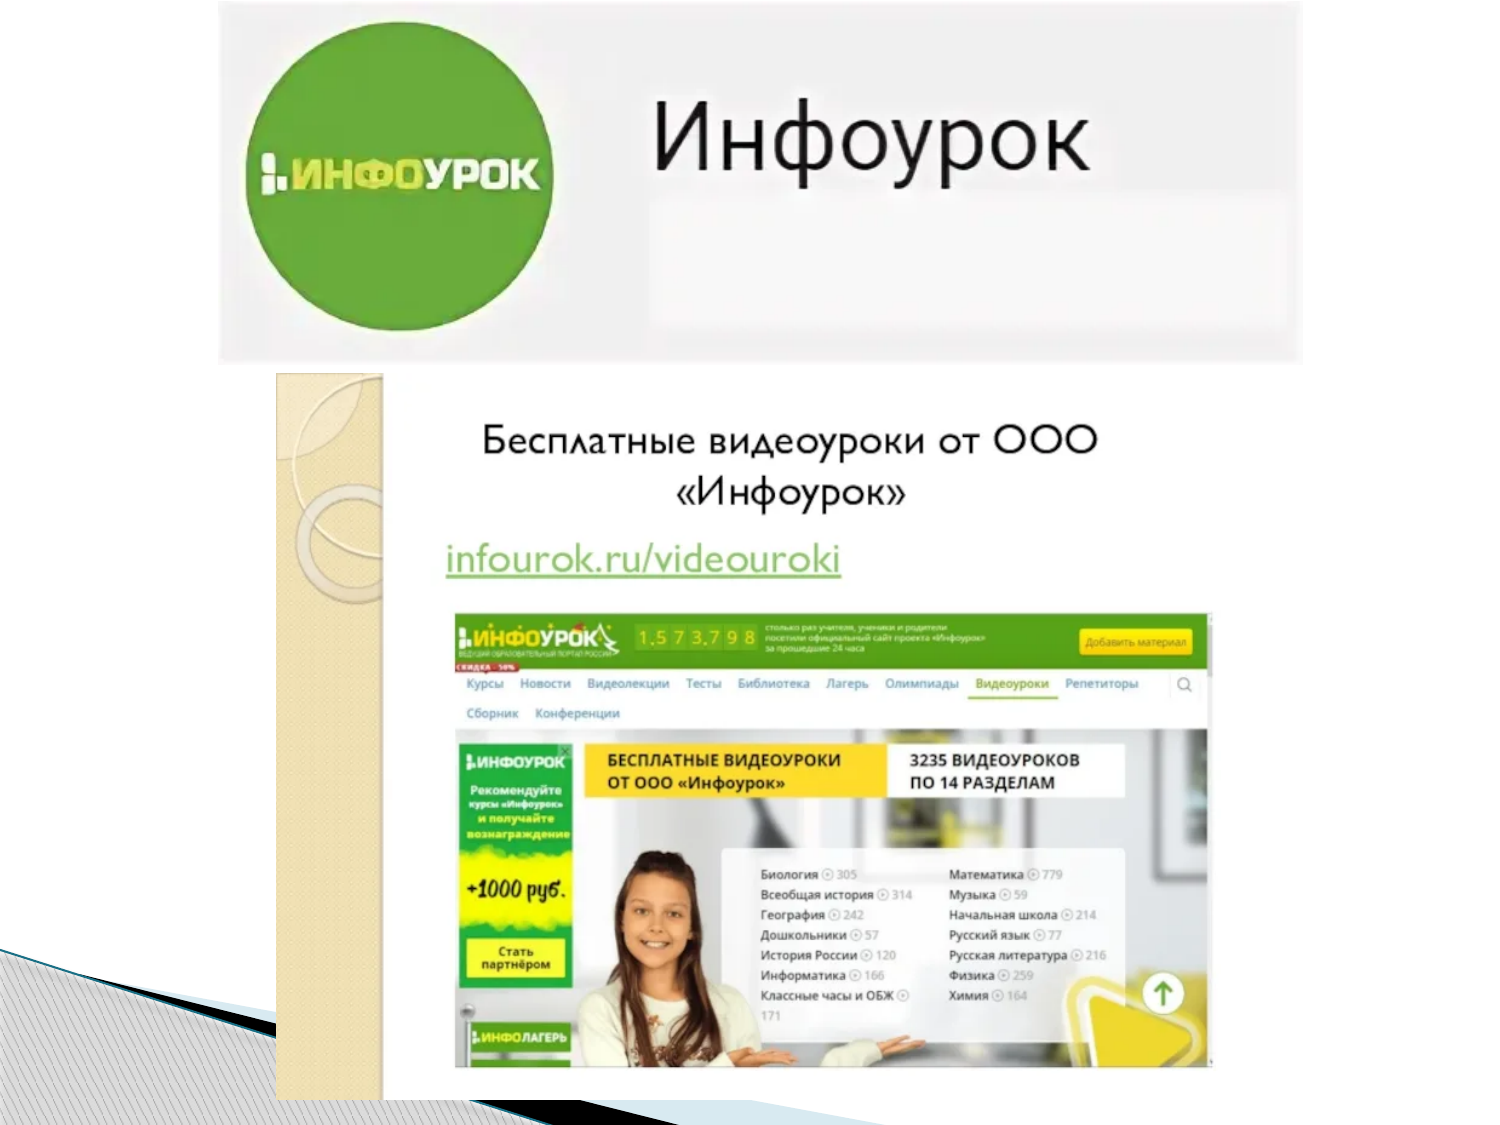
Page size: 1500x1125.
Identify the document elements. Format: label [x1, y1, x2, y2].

picture [275, 373, 1246, 1101]
picture [218, 1, 1303, 365]
